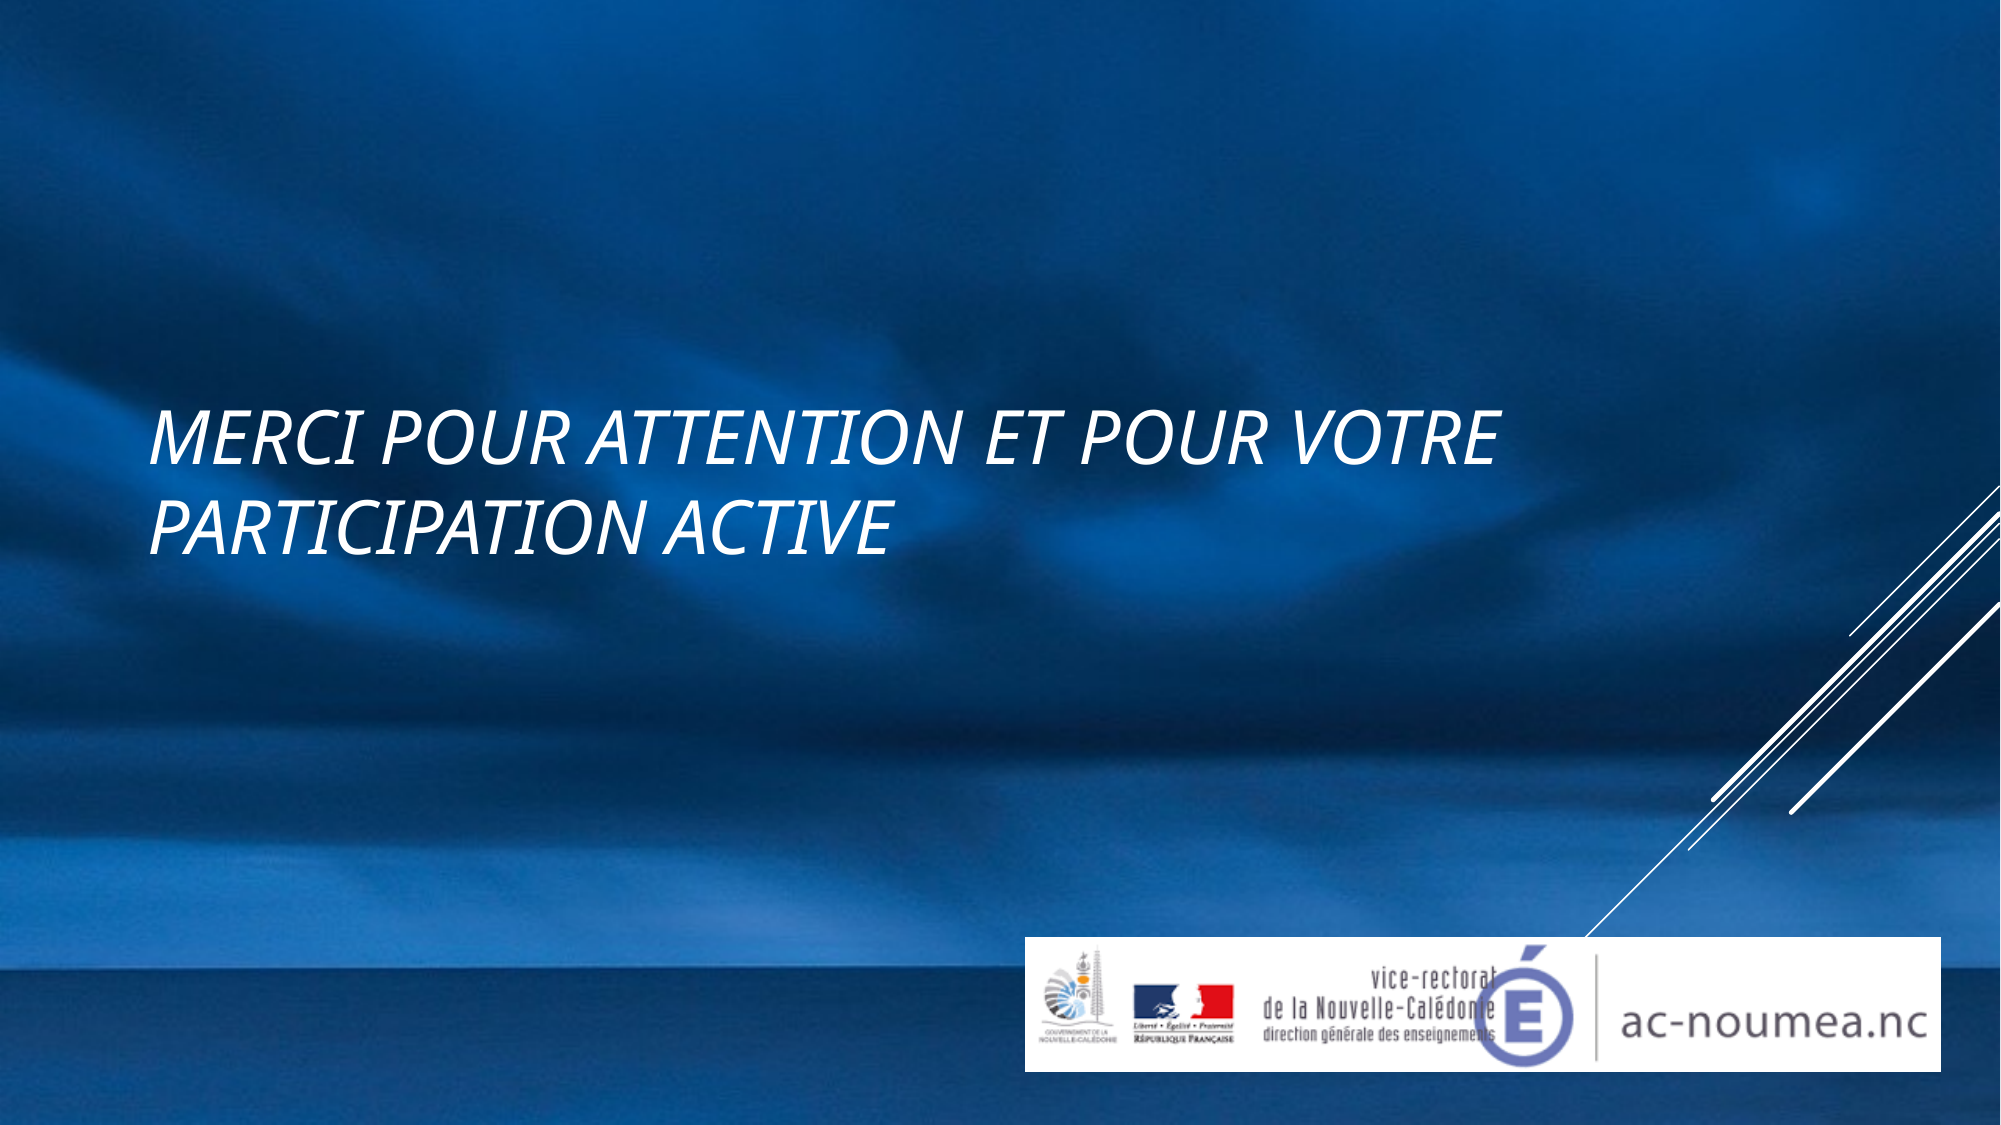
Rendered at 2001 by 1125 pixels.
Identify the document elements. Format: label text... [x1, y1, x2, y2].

picture [0, 0, 2001, 1125]
title Merci pour ATTENTION ET POUR votre participation active [132, 355, 1533, 603]
